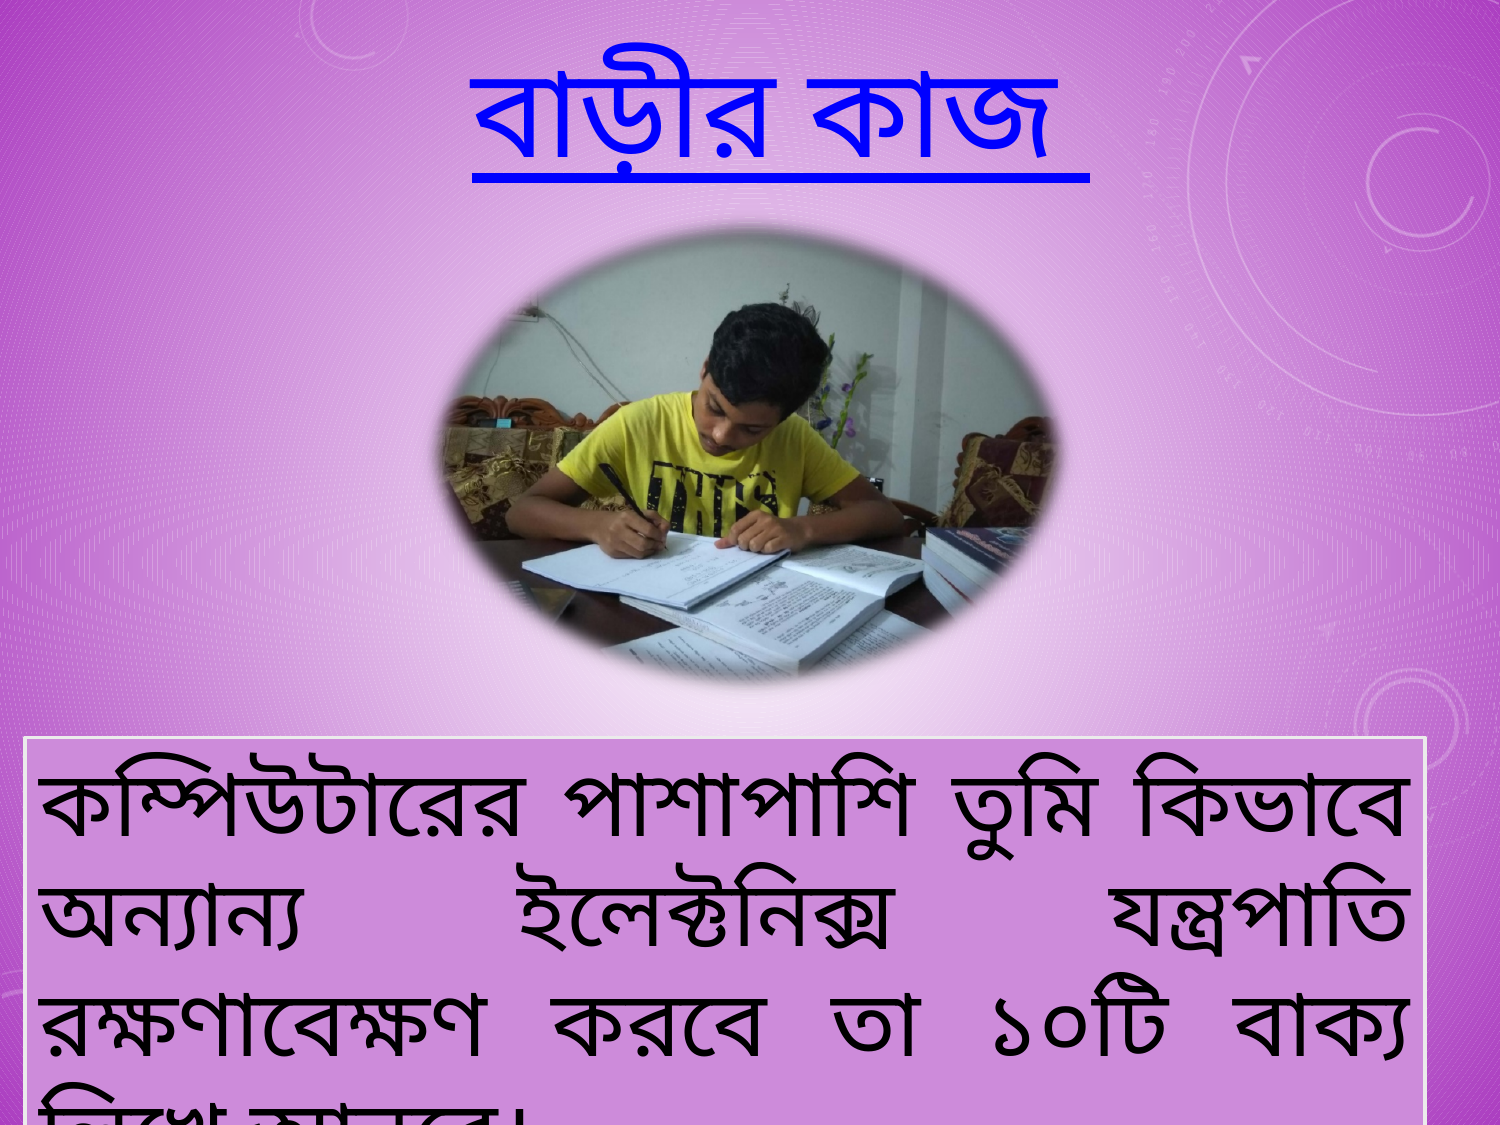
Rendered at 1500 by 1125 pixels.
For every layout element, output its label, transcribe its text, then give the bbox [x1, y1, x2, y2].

text_box বাড়ীর কাজ [249, 24, 1313, 190]
text_box কম্পিউটারের পাশাপাশি তুমি কিভাবে অন্যান্য ইলেক্টনিক্স যন্ত্রপাতি রক্ষণাবেক্ষণ করবে তা ১০টি বাক্য লিখে আনবে। [23, 736, 1427, 1125]
picture [2, 0, 1499, 1125]
